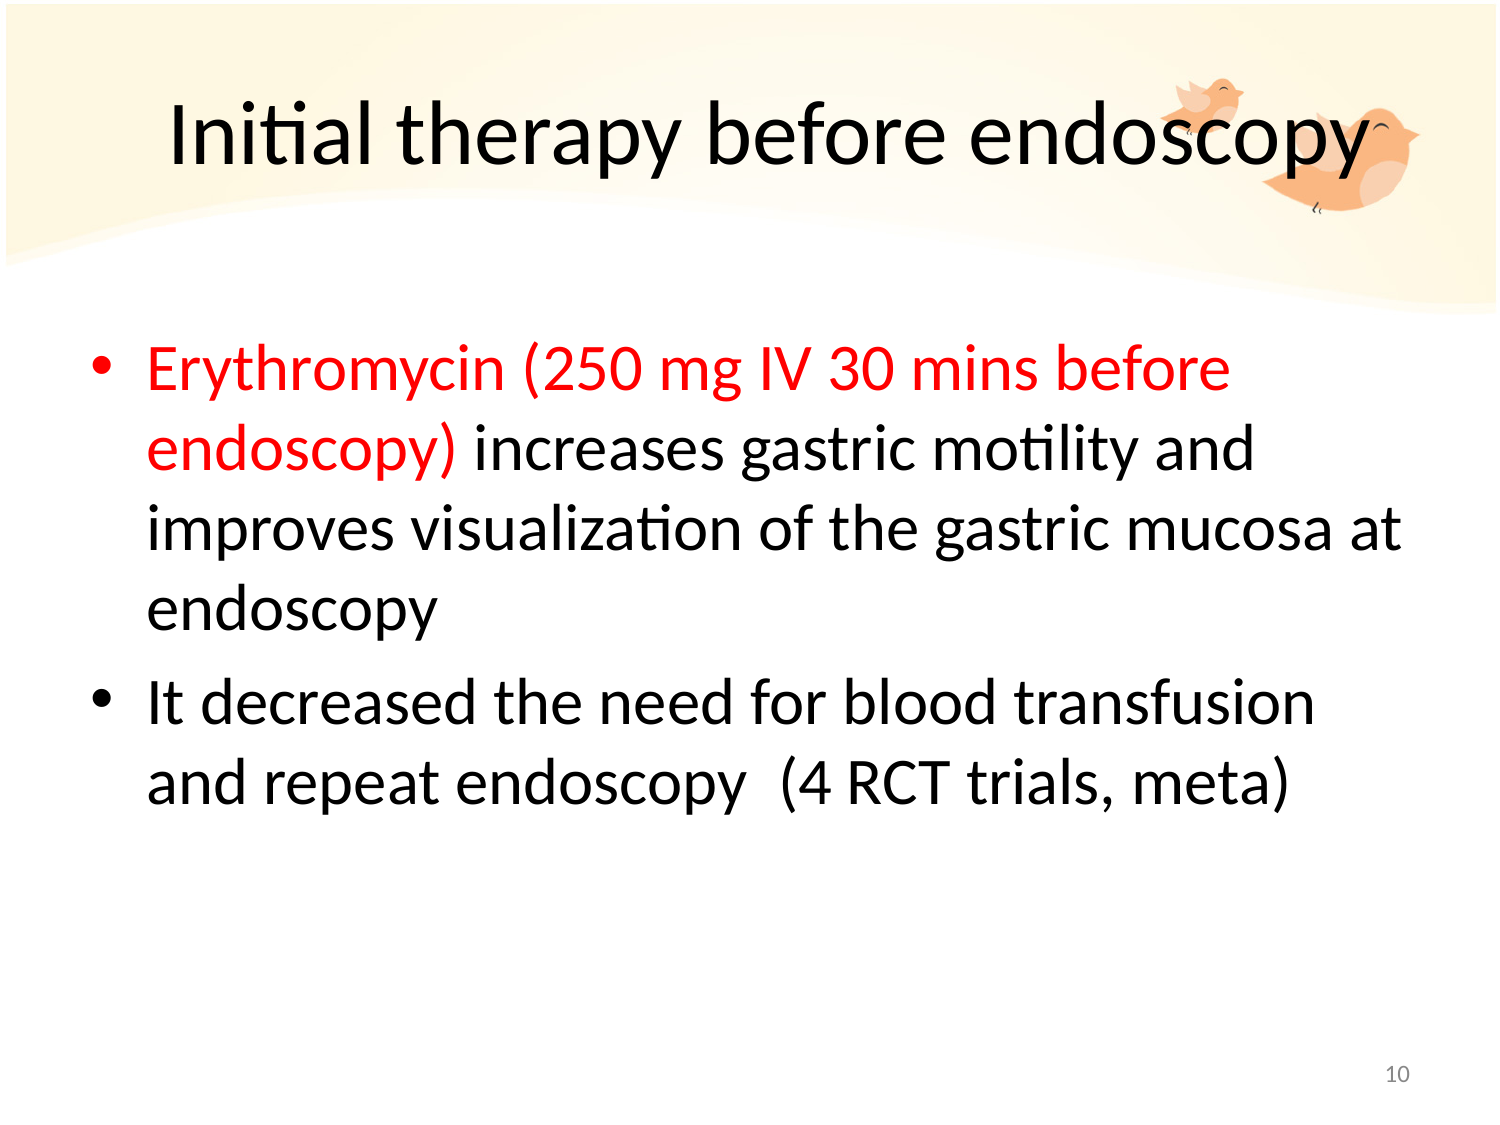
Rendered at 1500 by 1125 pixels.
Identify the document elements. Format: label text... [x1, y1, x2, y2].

slide_number 10 [1074, 1042, 1425, 1103]
list Erythromycin (250 mg IV 30 mins before endoscopy) increases gastric motility and improves visualization of the gastric mucosa at endoscopy It decreased the need for blood transfusion and repeat endoscopy (4 RCT trials, meta) [75, 316, 1425, 1059]
title Initial therapy before endoscopy [152, 45, 1425, 211]
picture [0, 0, 1500, 1125]
